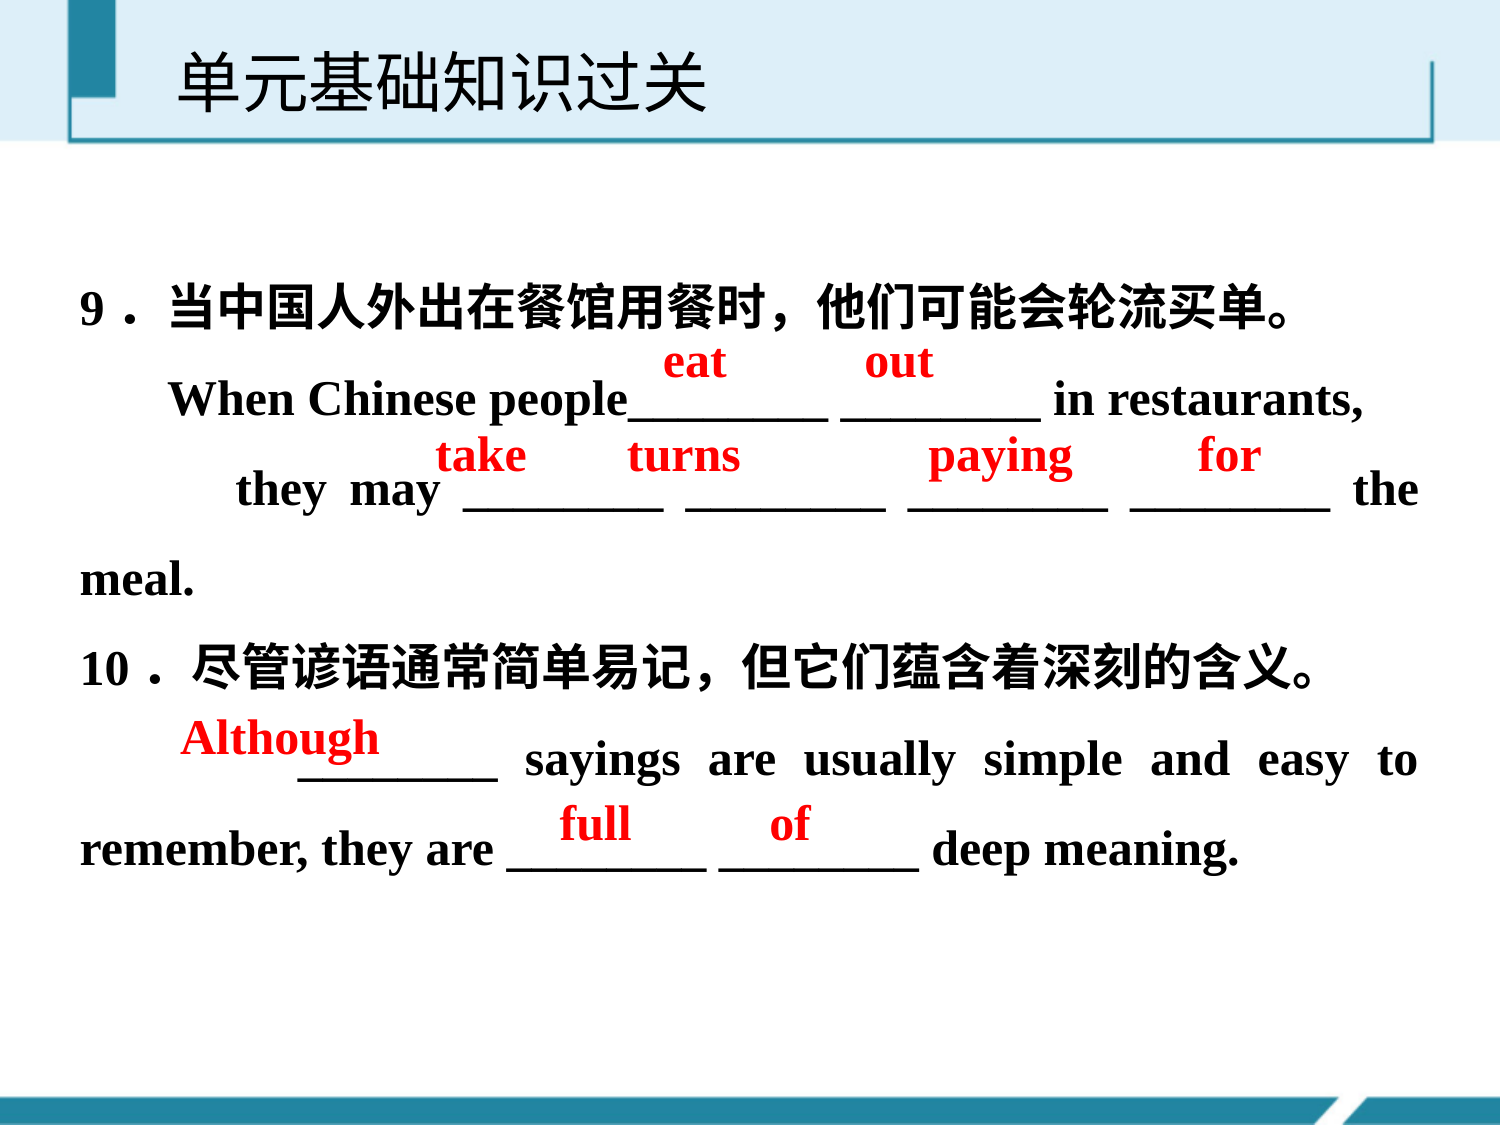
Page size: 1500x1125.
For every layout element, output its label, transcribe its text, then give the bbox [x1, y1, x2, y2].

text_box 9．当中国人外出在餐馆用餐时，他们可能会轮流买单。 When Chinese people________ ________ in restaurants, they may ________ ________ ________ ________ the meal. 10．尽管谚语通常简单易记，但它们蕴含着深刻的含义。 ________ sayings are usually simple and easy to remember, they are ________ ________ deep meaning. [64, 237, 1434, 883]
text_box take turns paying for [420, 414, 1278, 489]
text_box eat out [648, 320, 1011, 395]
text_box full of [544, 782, 889, 858]
text_box 单元基础知识过关 [160, 33, 897, 129]
picture [0, 0, 1500, 1125]
text_box Although [165, 696, 396, 772]
